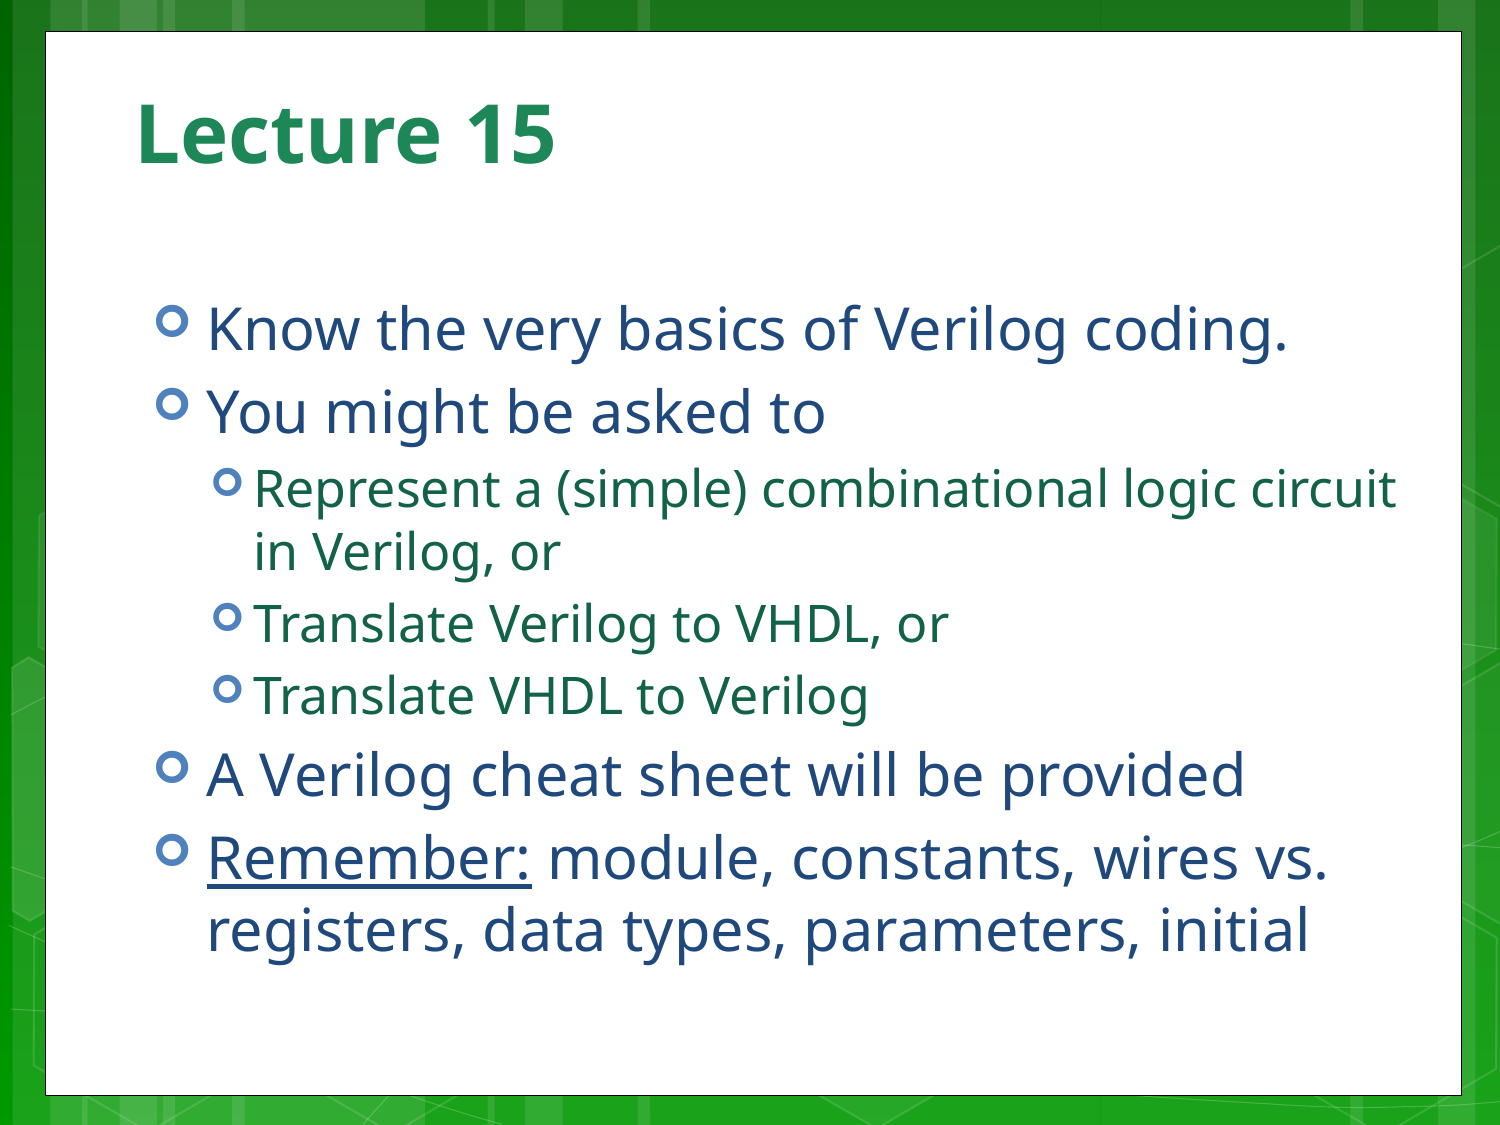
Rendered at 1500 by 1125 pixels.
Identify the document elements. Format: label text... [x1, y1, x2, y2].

list Know the very basics of Verilog coding. You might be asked to Represent a (simple) combinational logic circuit in Verilog, or Translate Verilog to VHDL, or Translate VHDL to Verilog A Verilog cheat sheet will be provided Remember: module, constants, wires vs. registers, data types, parameters, initial [137, 283, 1451, 972]
title Lecture 15 [119, 73, 1383, 188]
